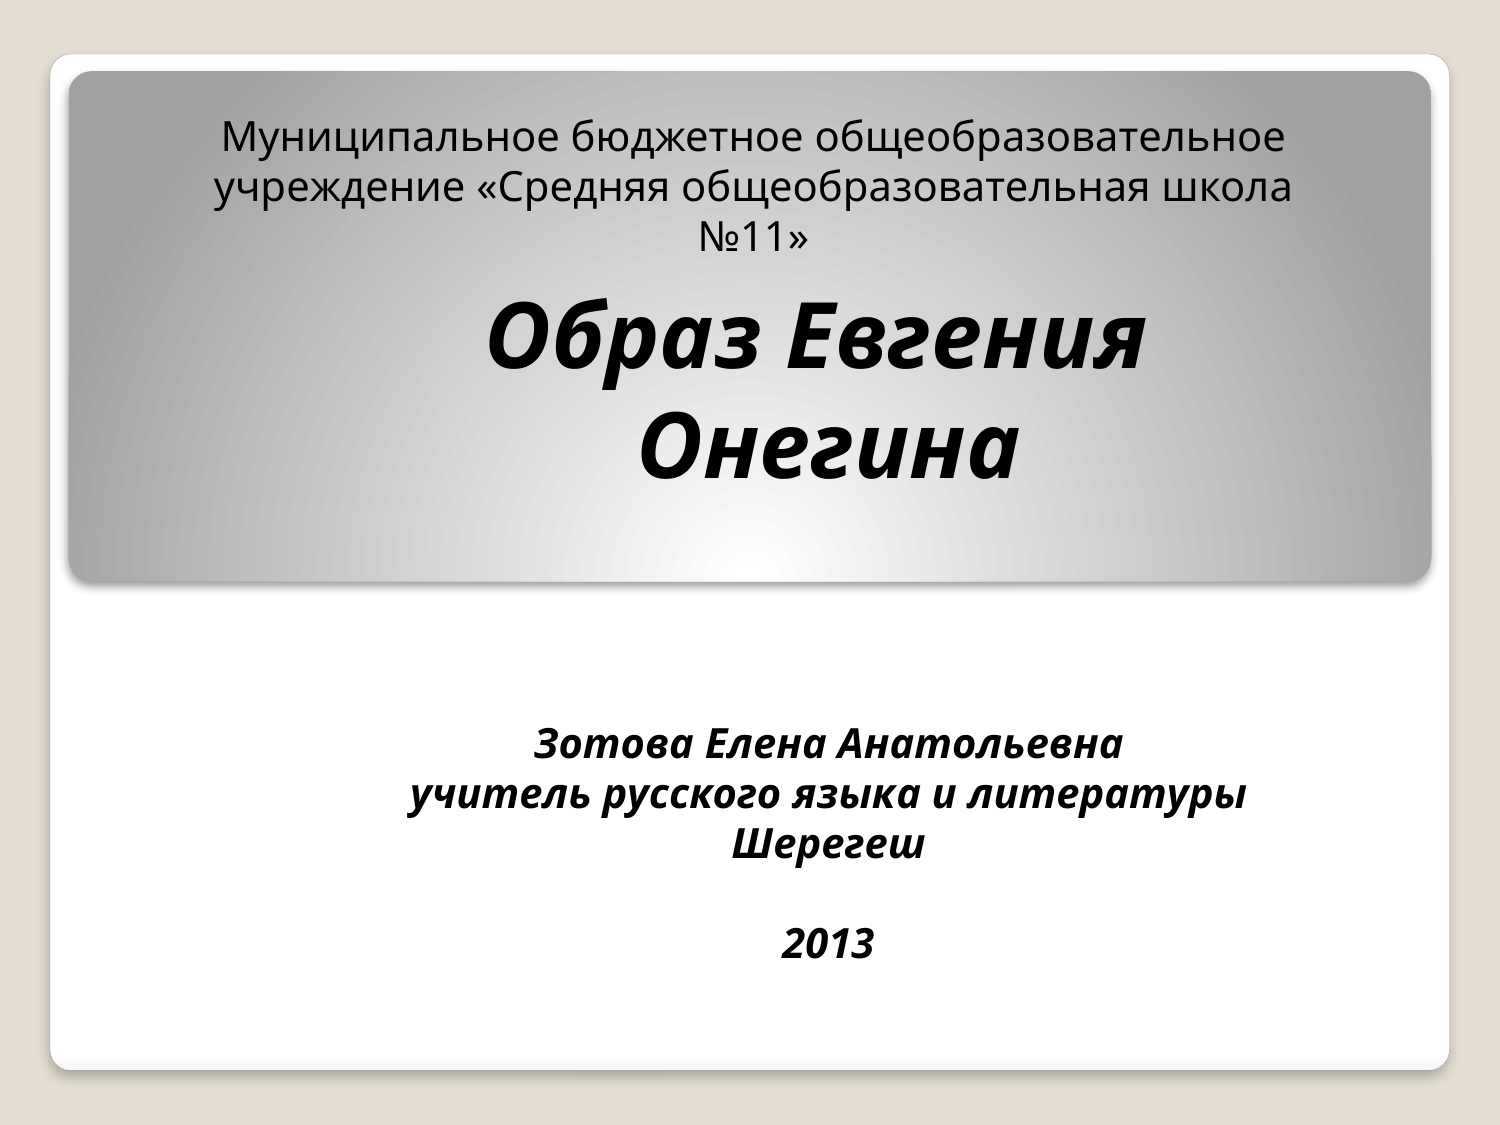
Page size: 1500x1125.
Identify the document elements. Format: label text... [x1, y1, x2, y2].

text_box Образ Евгения Онегина Зотова Елена Анатольевна учитель русского языка и литературы Шерегеш 2013 [265, 269, 1392, 975]
text_box Муниципальное бюджетное общеобразовательное учреждение «Средняя общеобразовательная школа №11» [146, 102, 1360, 268]
title [112, 66, 1388, 350]
